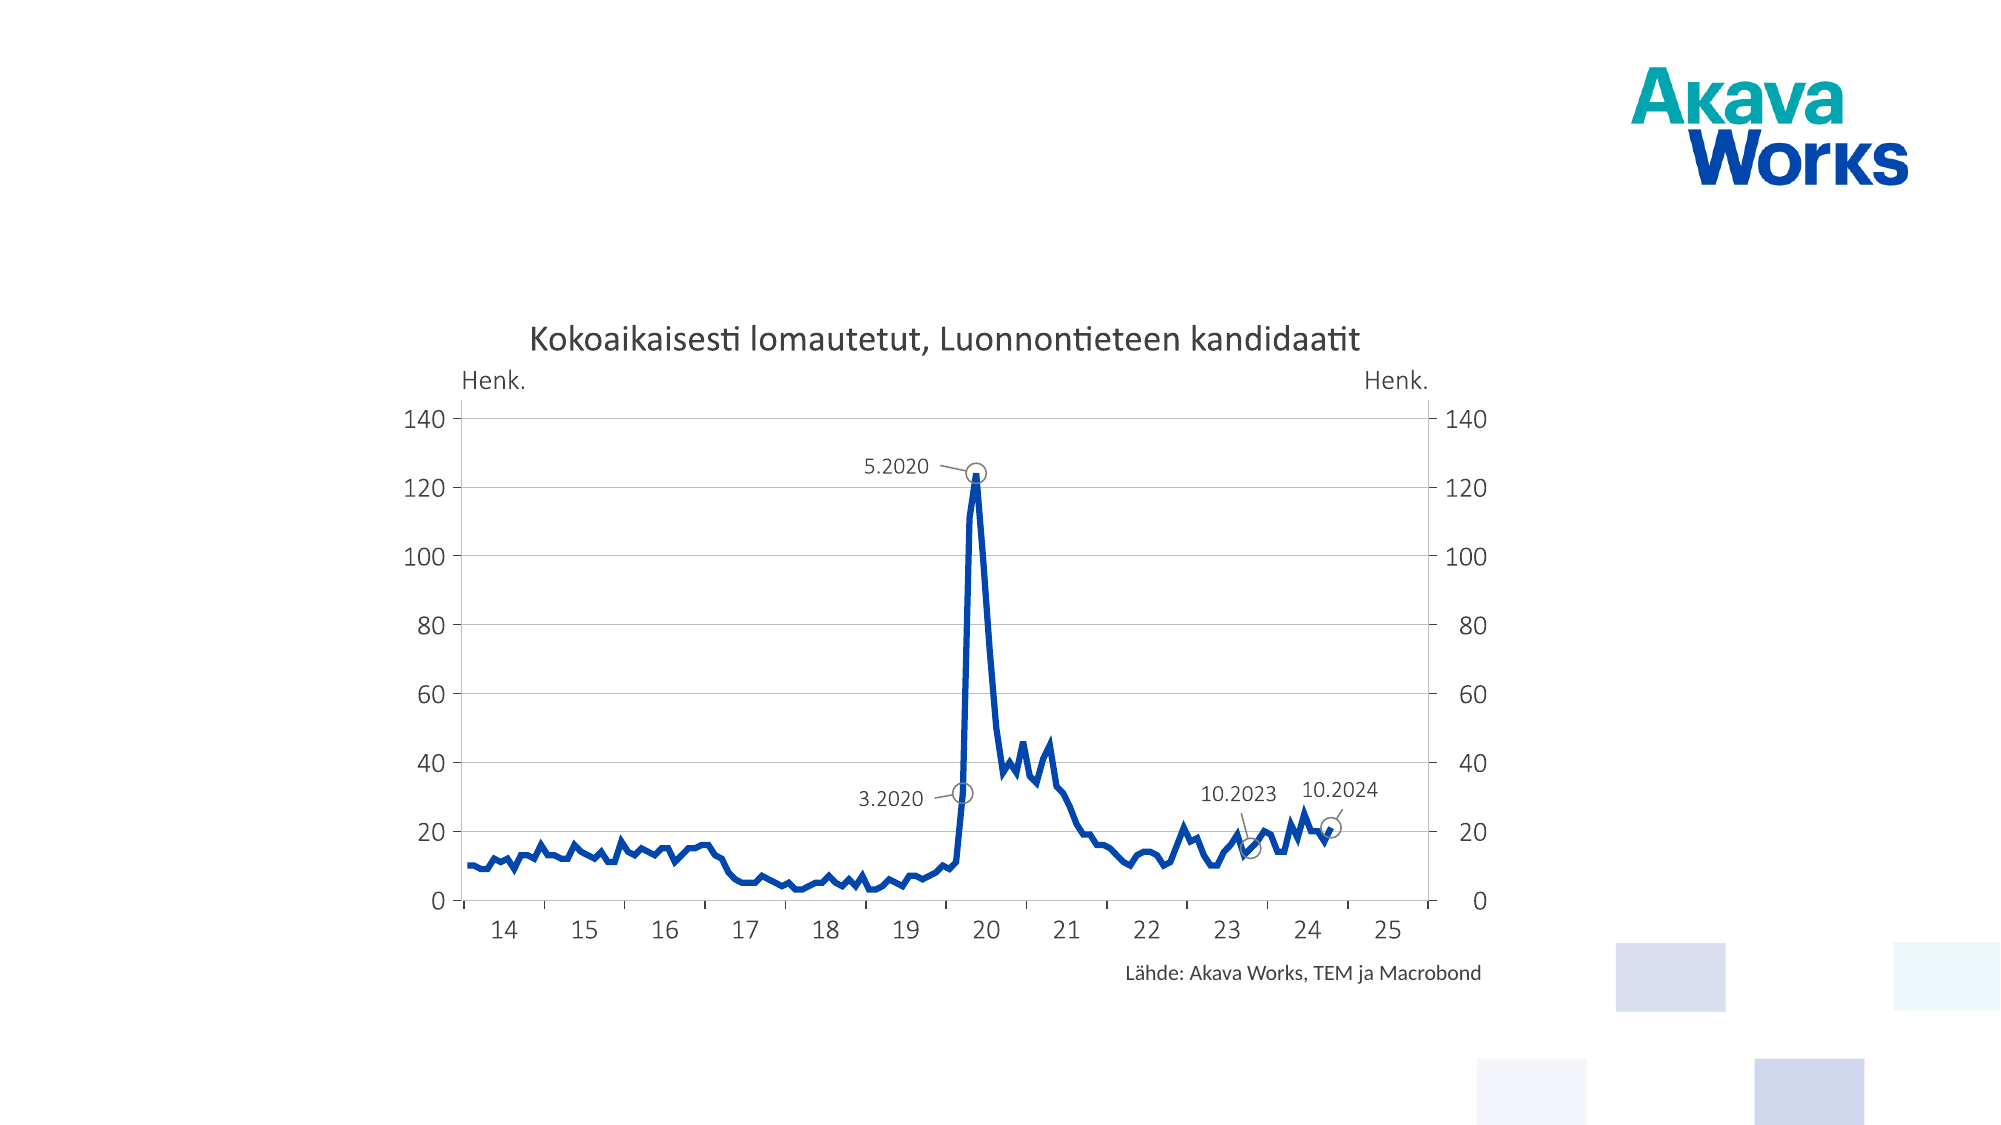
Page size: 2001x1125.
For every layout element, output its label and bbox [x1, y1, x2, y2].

list [390, 302, 1500, 1003]
picture [232, 55, 2000, 1125]
